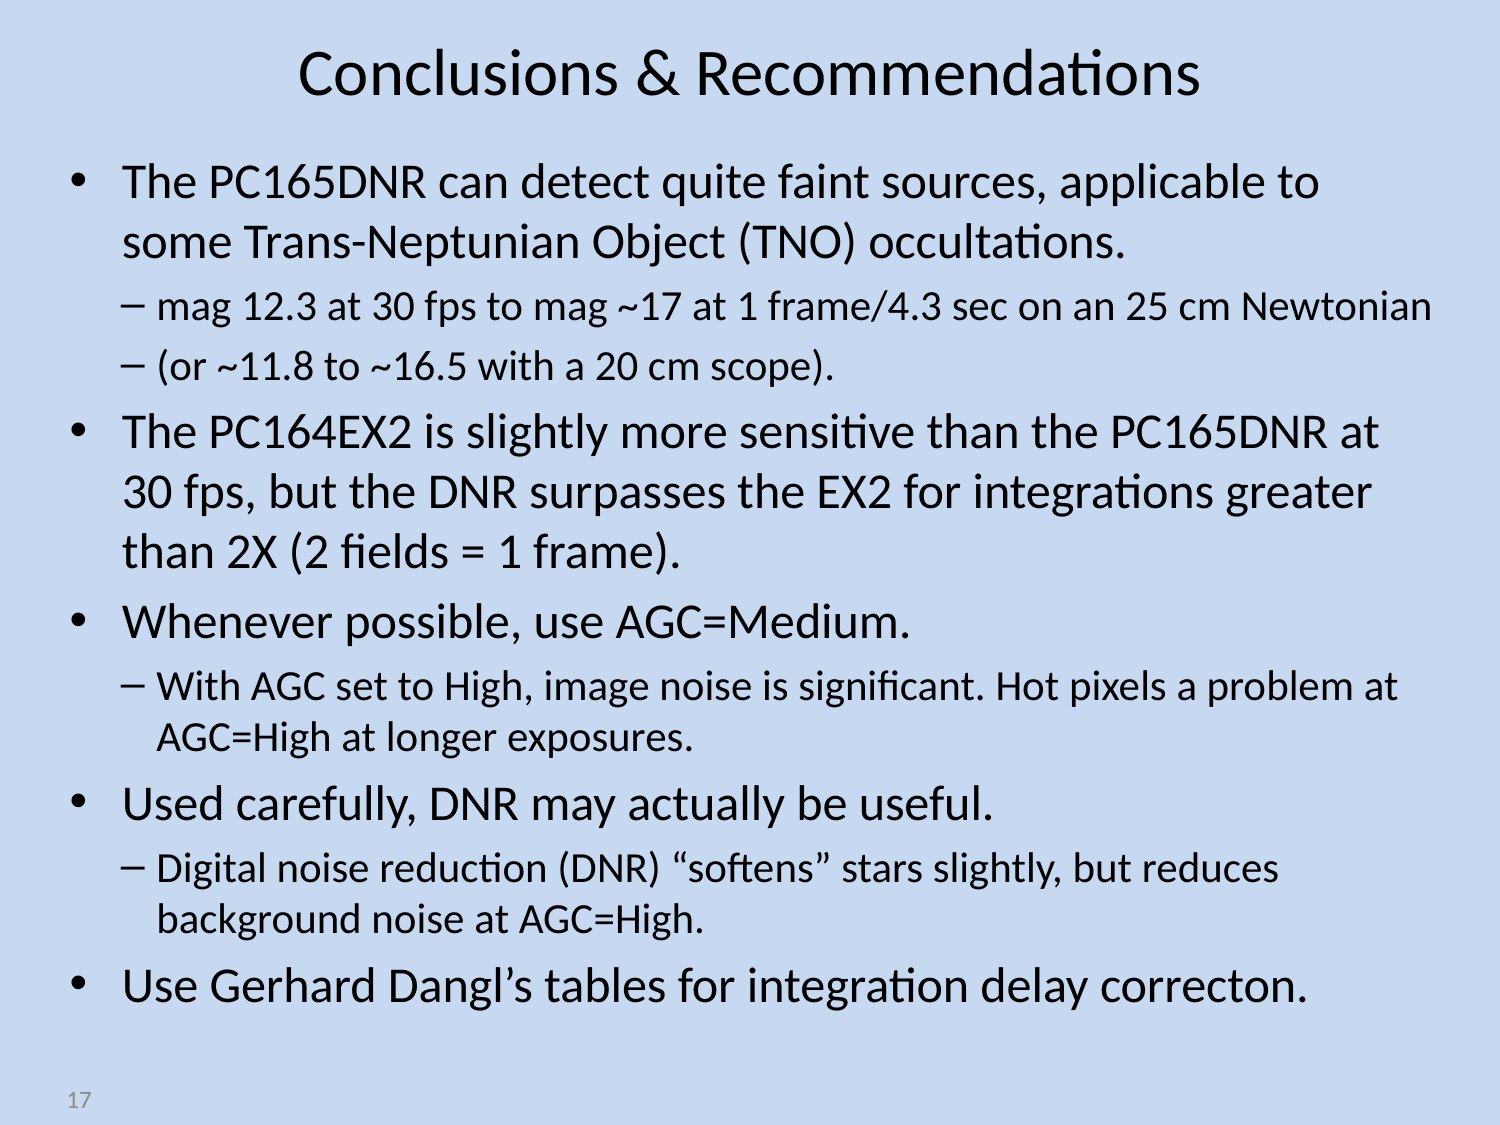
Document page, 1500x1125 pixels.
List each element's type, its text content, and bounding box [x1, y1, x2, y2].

list The PC165DNR can detect quite faint sources, applicable to some Trans-Neptunian Object (TNO) occultations. mag 12.3 at 30 fps to mag ~17 at 1 frame/4.3 sec on an 25 cm Newtonian (or ~11.8 to ~16.5 with a 20 cm scope). The PC164EX2 is slightly more sensitive than the PC165DNR at 30 fps, but the DNR surpasses the EX2 for integrations greater than 2X (2 fields = 1 frame). Whenever possible, use AGC=Medium. With AGC set to High, image noise is significant. Hot pixels a problem at AGC=High at longer exposures. Used carefully, DNR may actually be useful. Digital noise reduction (DNR) “softens” stars slightly, but reduces background noise at AGC=High. Use Gerhard Dangl’s tables for integration delay correcton. [54, 140, 1452, 1071]
title Conclusions & Recommendations [75, 3, 1425, 135]
slide_number 17 [0, 1068, 107, 1125]
